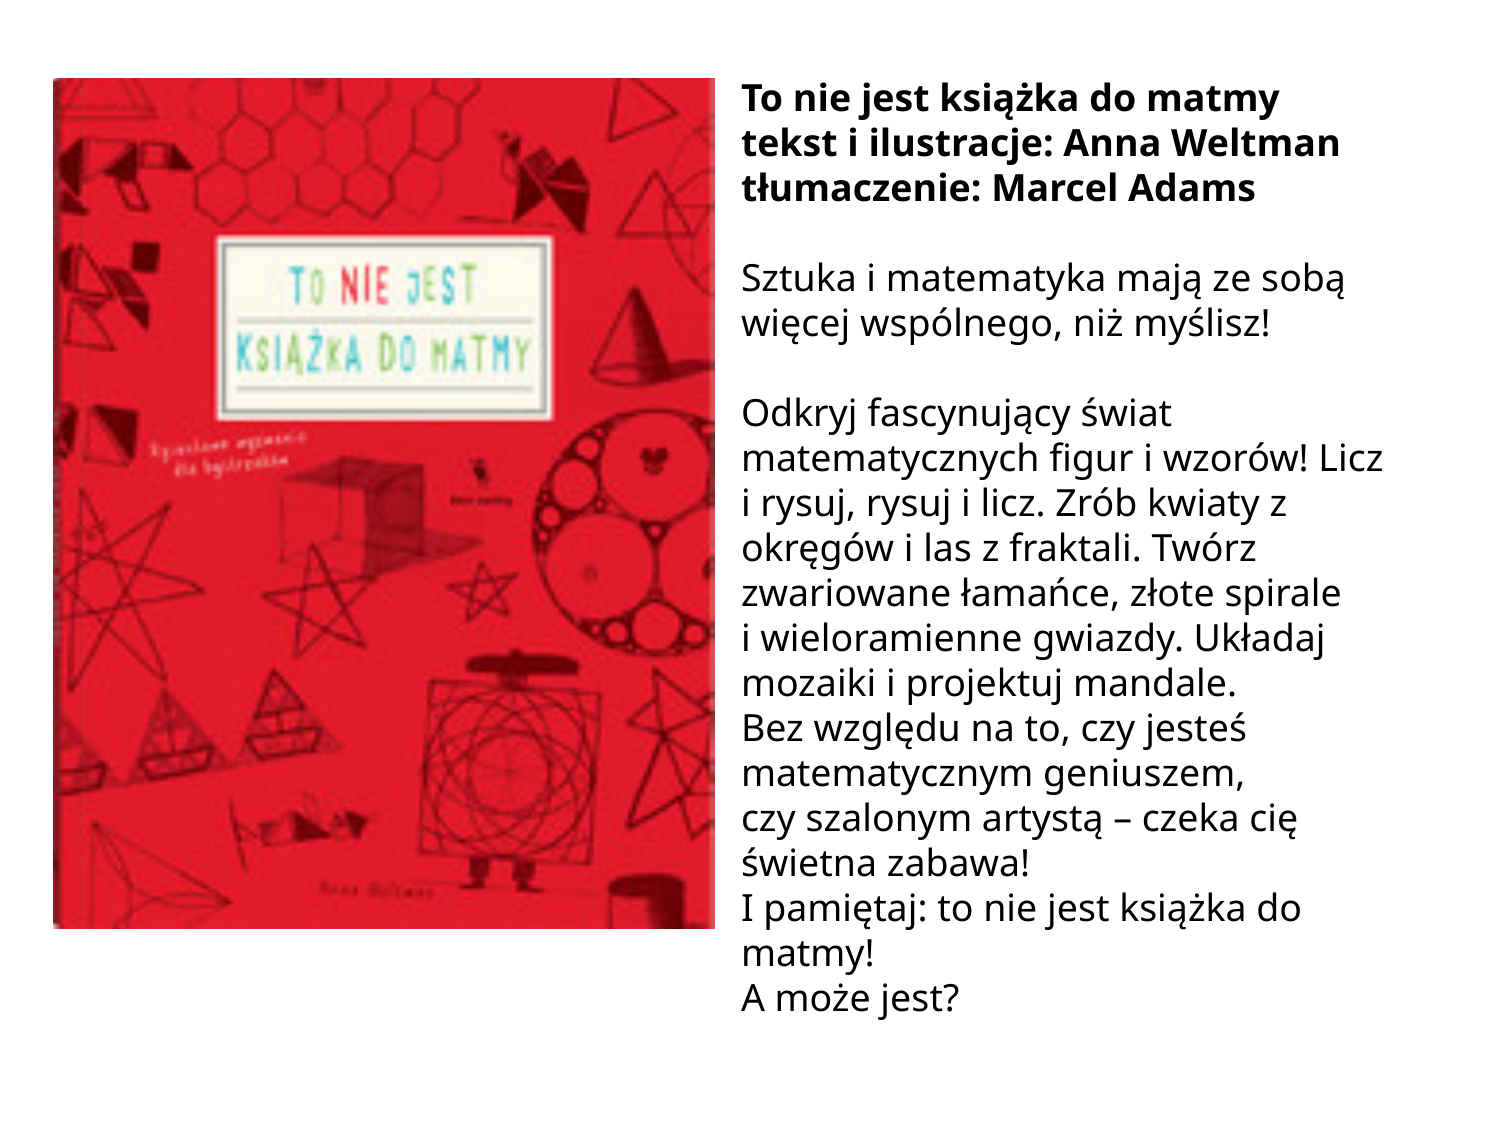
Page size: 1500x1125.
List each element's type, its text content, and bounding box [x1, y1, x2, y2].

text_box To nie jest książka do matmy tekst i ilustracje: Anna Weltman tłumaczenie: Marcel Adams Sztuka i matematyka mają ze sobą więcej wspólnego, niż myślisz! Odkryj fascynujący świat matematycznych figur i wzorów! Licz i rysuj, rysuj i licz. Zrób kwiaty z okręgów i las z fraktali. Twórz zwariowane łamańce, złote spirale i wieloramienne gwiazdy. Układaj mozaiki i projektuj mandale. Bez względu na to, czy jesteś matematycznym geniuszem, czy szalonym artystą – czeka cię świetna zabawa! I pamiętaj: to nie jest książka do matmy! A może jest? [726, 66, 1447, 1072]
picture [52, 77, 715, 929]
